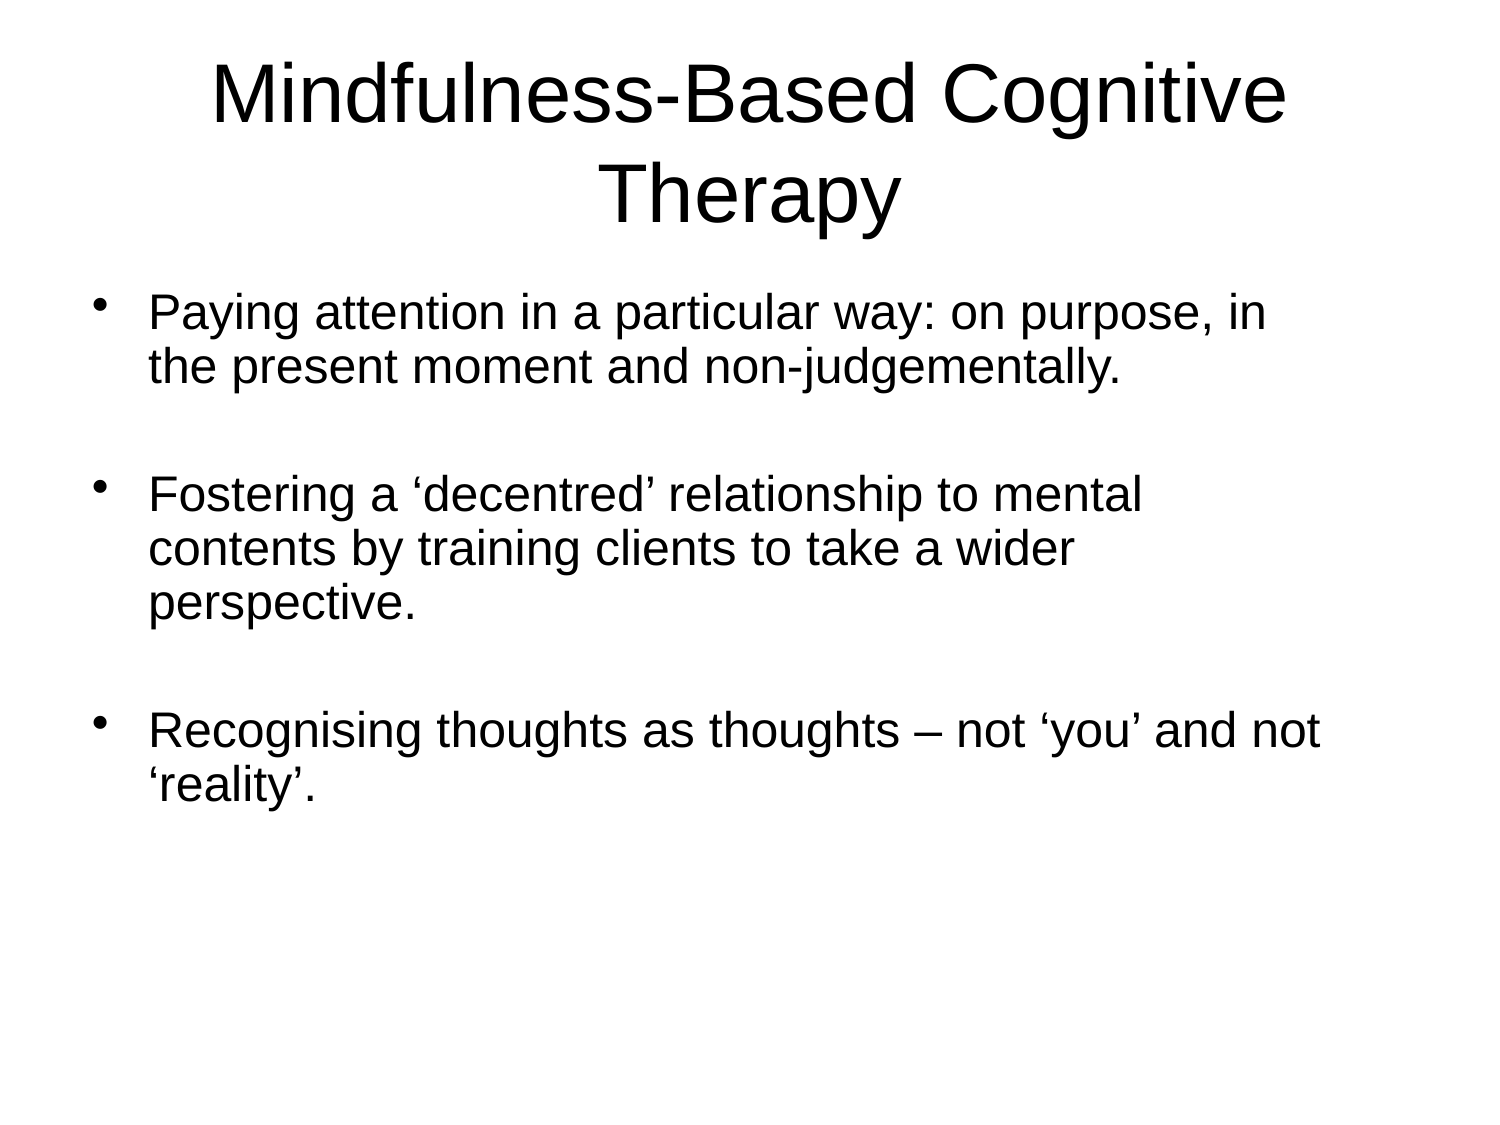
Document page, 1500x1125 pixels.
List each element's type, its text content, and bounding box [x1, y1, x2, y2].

list Paying attention in a particular way: on purpose, in the present moment and non-judgementally. Fostering a ‘decentred’ relationship to mental contents by training clients to take a wider perspective. Recognising thoughts as thoughts – not ‘you’ and not ‘reality’. [76, 278, 1353, 1021]
title Mindfulness-Based Cognitive Therapy [74, 44, 1426, 233]
